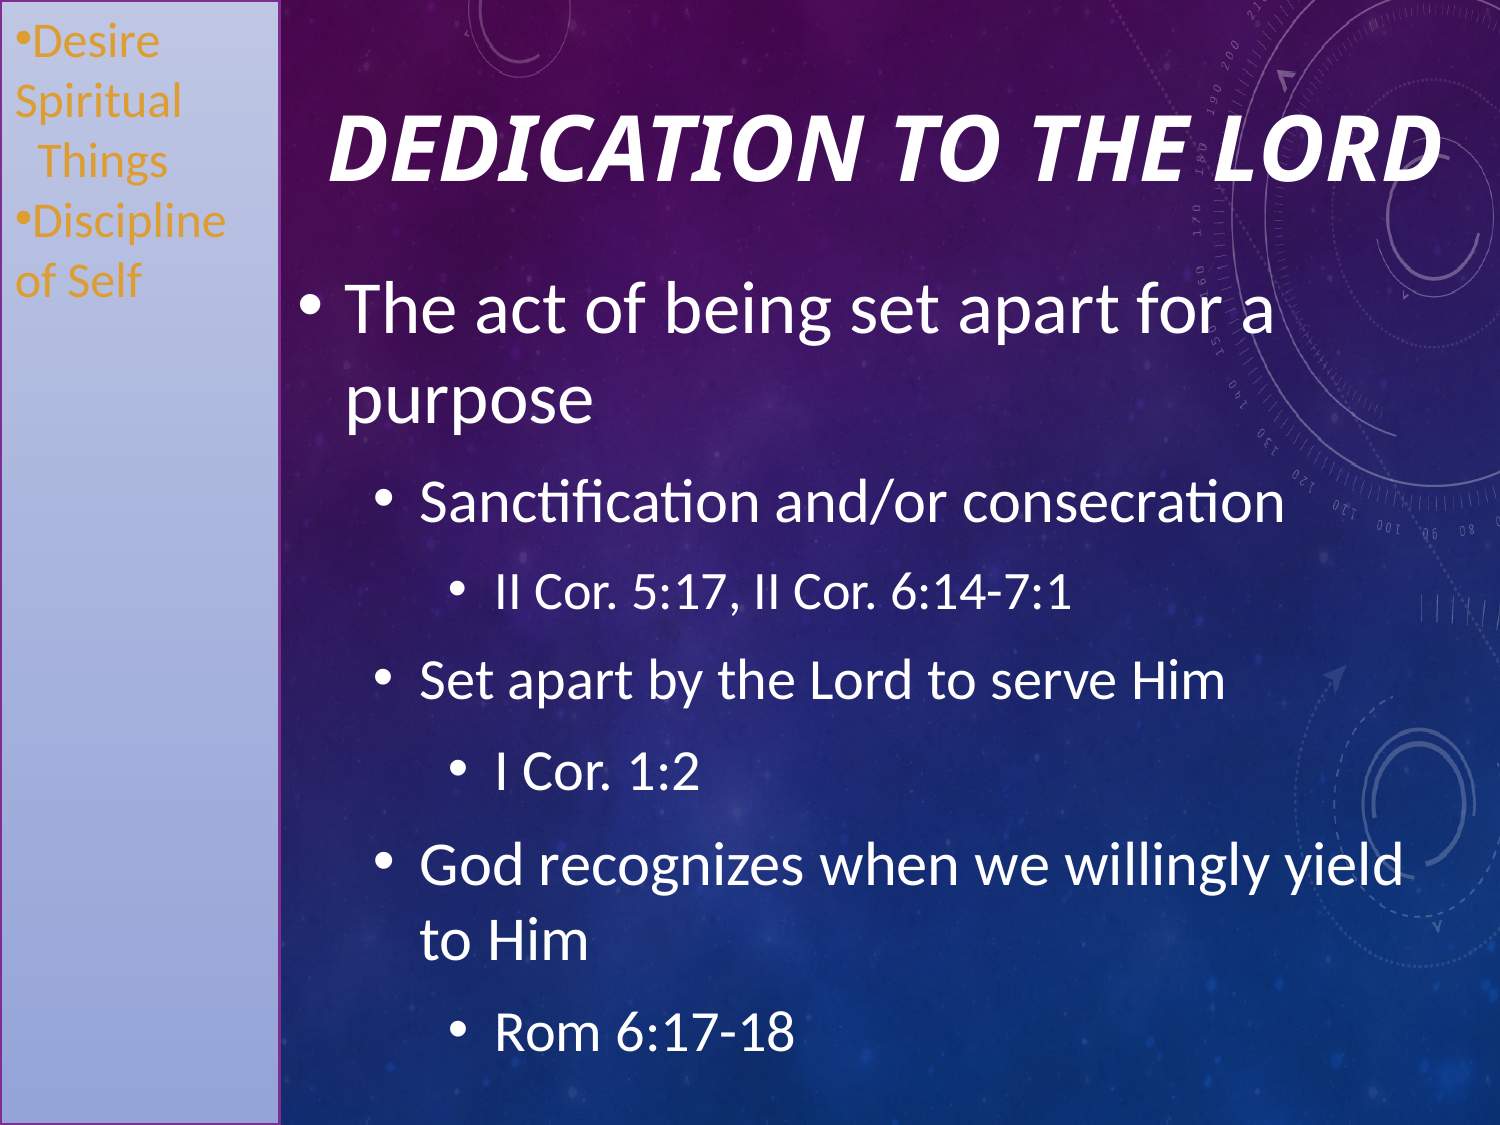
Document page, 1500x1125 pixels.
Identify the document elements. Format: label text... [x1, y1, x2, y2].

picture [281, 0, 1500, 1125]
list The act of being set apart for a purpose Sanctification and/or consecration II Cor. 5:17, II Cor. 6:14-7:1 Set apart by the Lord to serve Him I Cor. 1:2 God recognizes when we willingly yield to Him Rom 6:17-18 [282, 197, 1466, 1125]
text_box Desire Spiritual Things Discipline of Self [0, 0, 281, 1125]
title Dedication to the lord [281, 53, 1460, 236]
